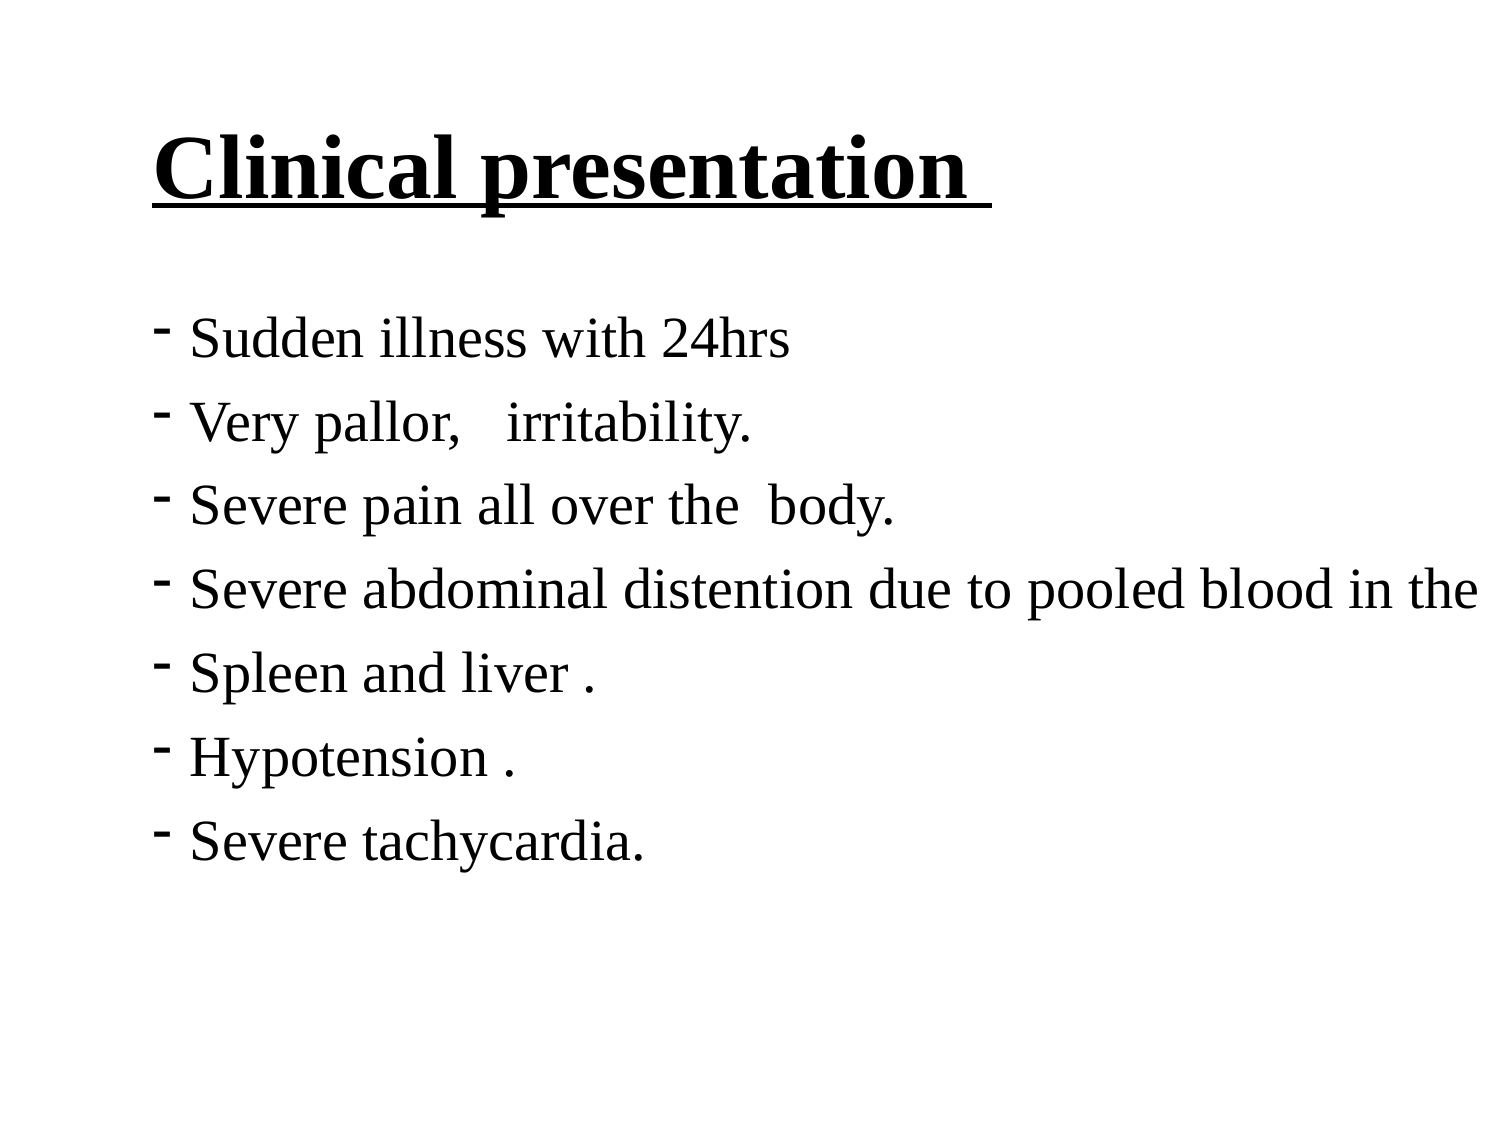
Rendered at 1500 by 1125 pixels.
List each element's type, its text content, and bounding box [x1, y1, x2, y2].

title Clinical presentation [137, 59, 1500, 278]
list Sudden illness with 24hrs Very pallor, irritability. Severe pain all over the body. Severe abdominal distention due to pooled blood in the Spleen and liver . Hypotension . Severe tachycardia. [137, 299, 1500, 1014]
